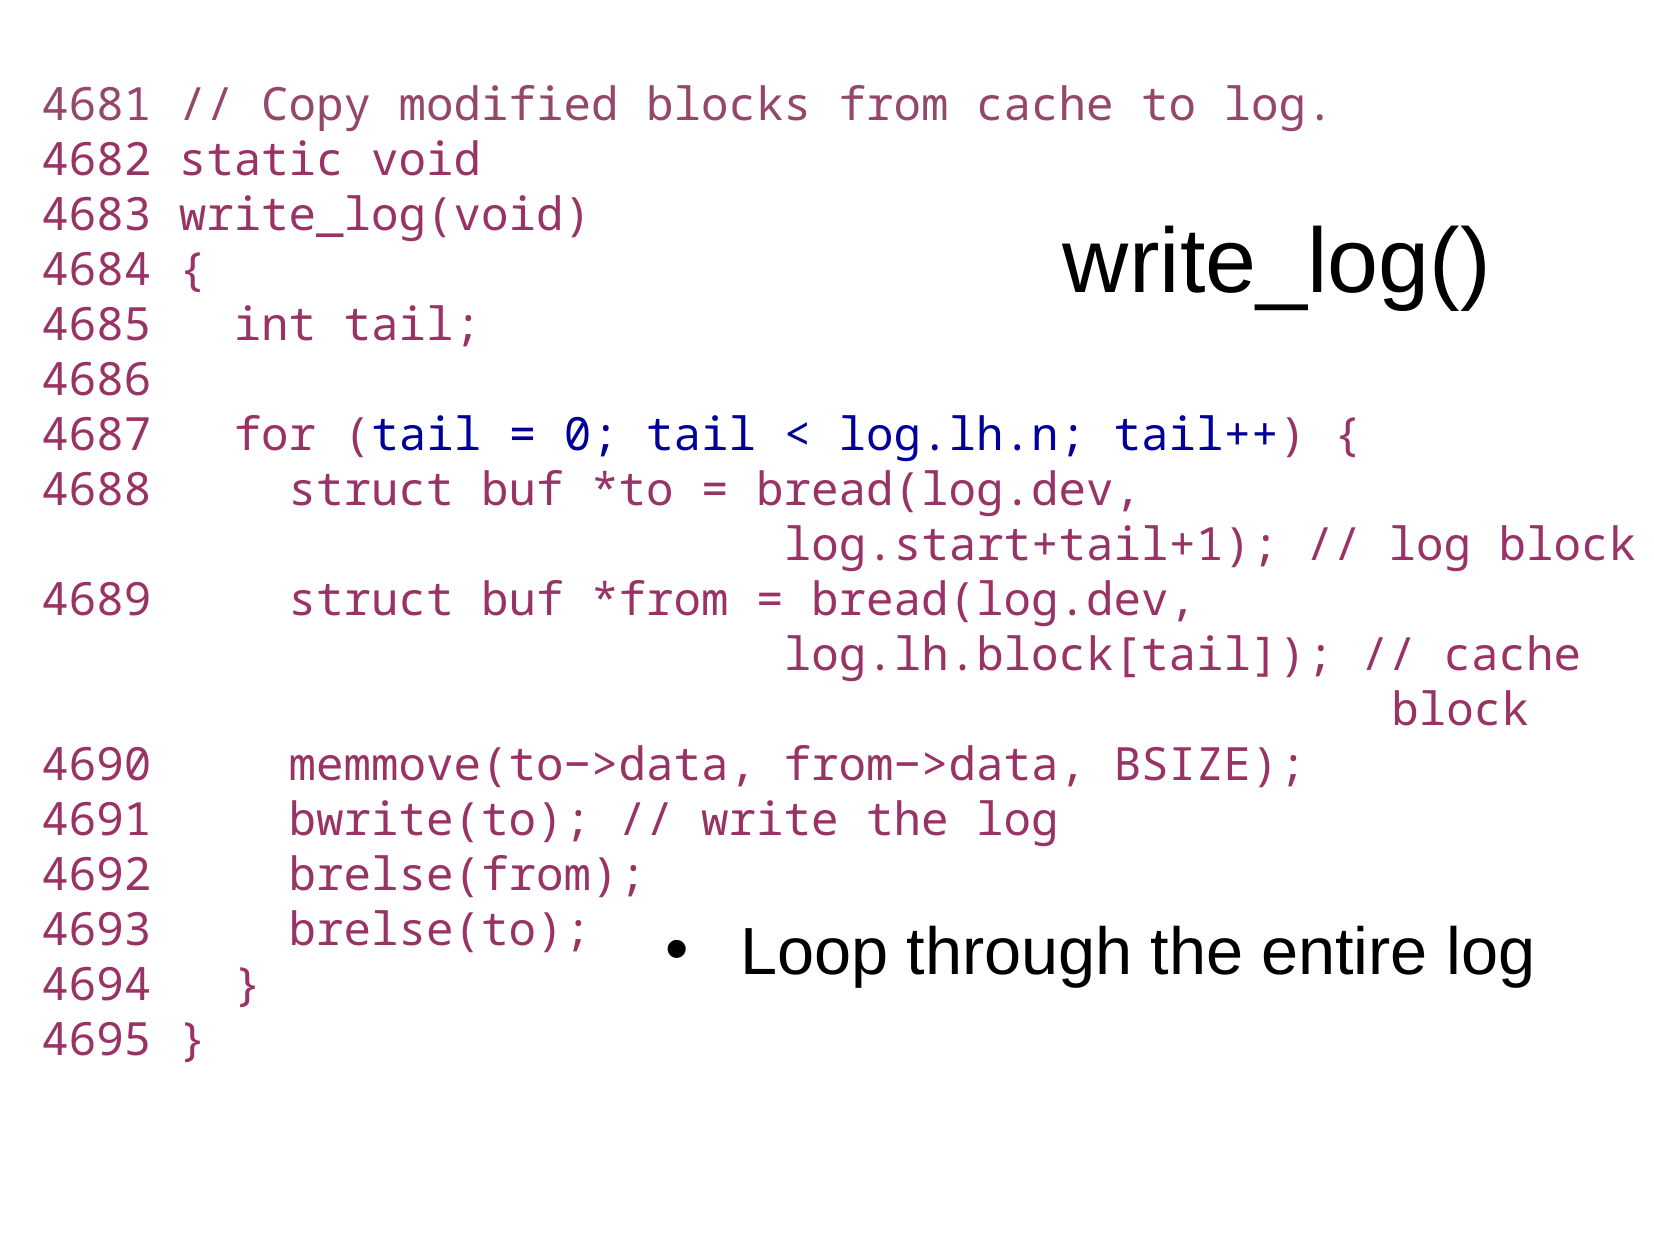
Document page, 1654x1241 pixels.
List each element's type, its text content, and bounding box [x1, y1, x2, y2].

list Loop through the entire log [665, 907, 1575, 1200]
list 4681 // Copy modified blocks from cache to log. 4682 static void 4683 write_log(void) 4684 { 4685 int tail; 4686 4687 for (tail = 0; tail < log.lh.n; tail++) { 4688 struct buf *to = bread(log.dev, log.start+tail+1); // log block 4689 struct buf *from = bread(log.dev, log.lh.block[tail]); // cache block 4690 memmove(to−>data, from−>data, BSIZE); 4691 bwrite(to); // write the log 4692 brelse(from); 4693 brelse(to); 4694 } 4695 } [41, 75, 1654, 1163]
